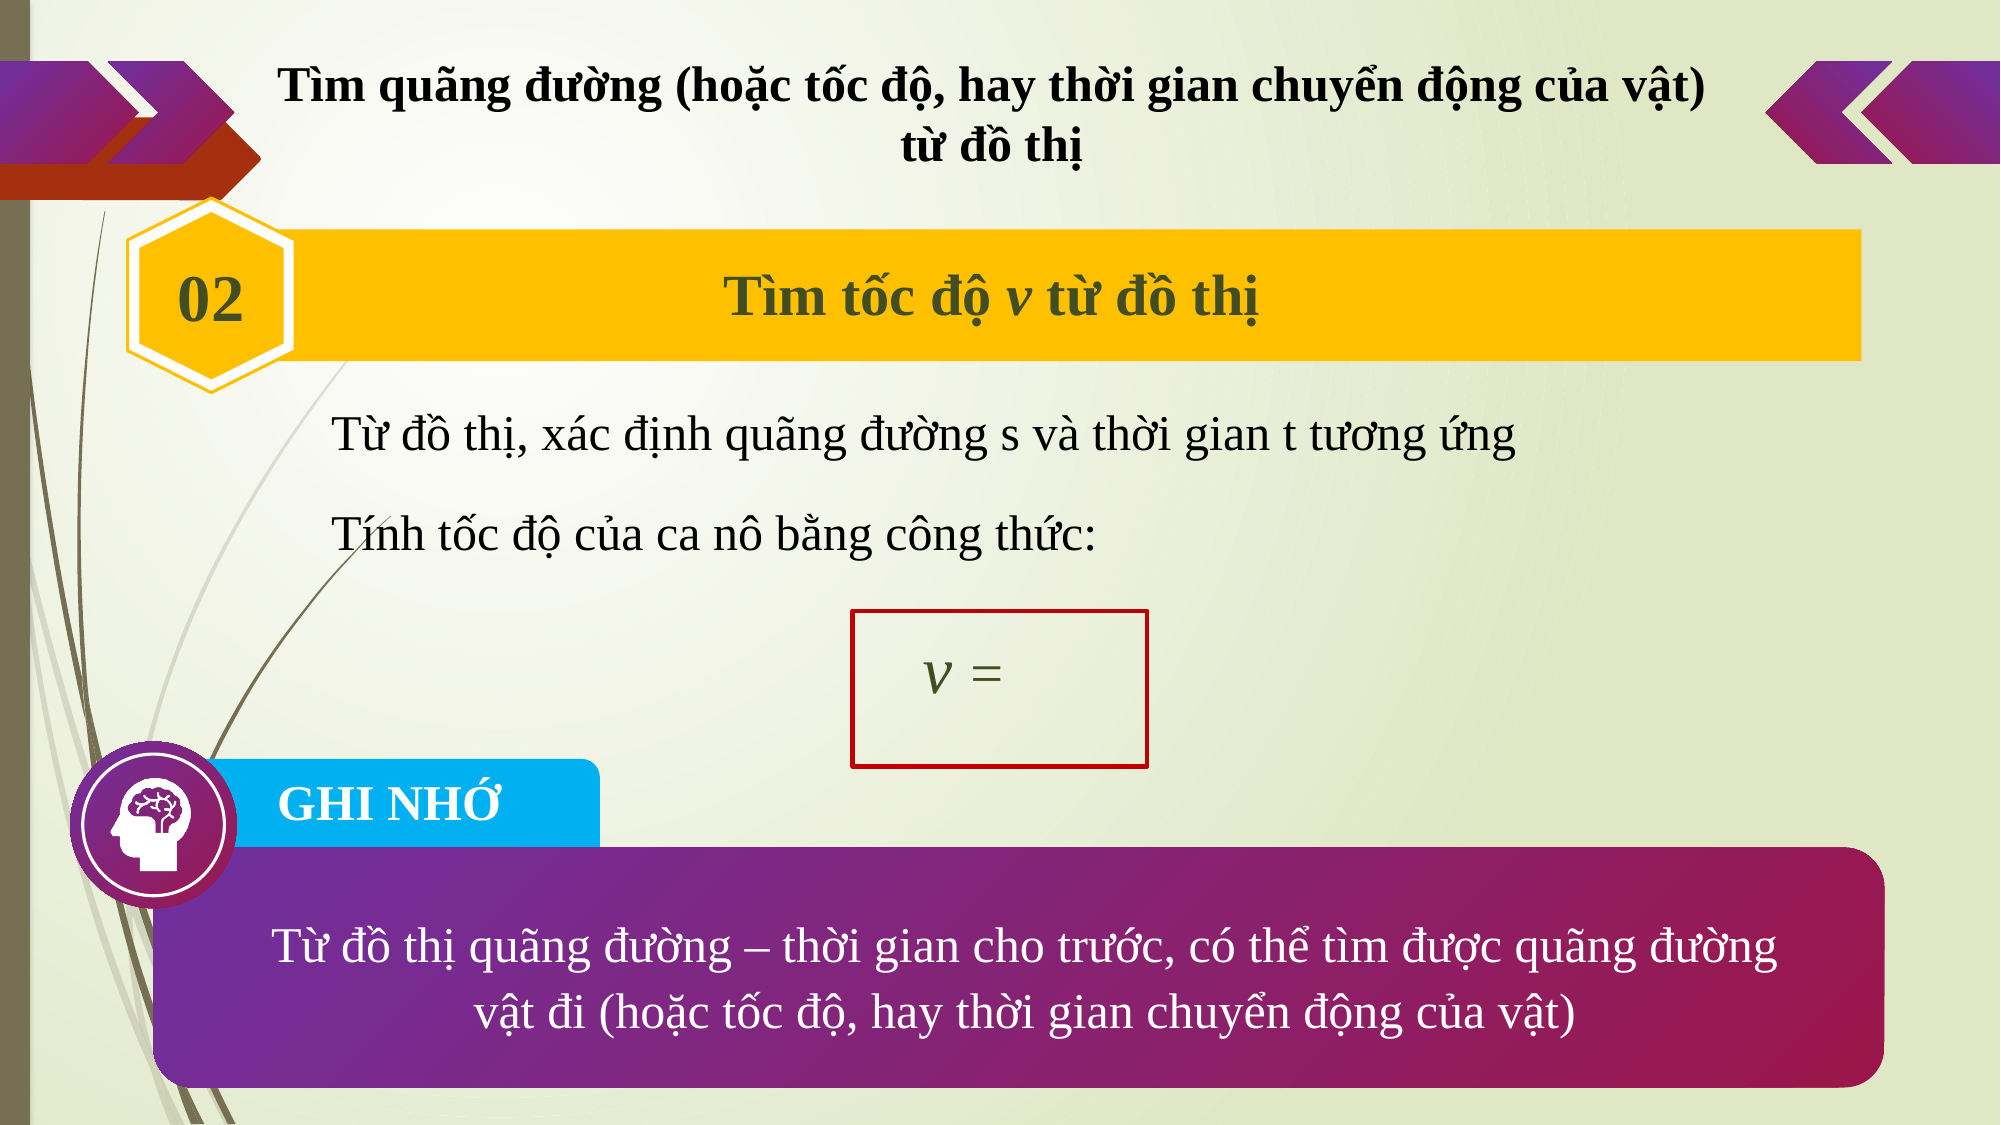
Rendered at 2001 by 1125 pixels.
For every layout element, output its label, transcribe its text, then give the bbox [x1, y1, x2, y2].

text_box [0, 60, 140, 165]
text_box [1764, 60, 1893, 165]
text_box Tính tốc độ của ca nô bằng công thức: [316, 493, 1222, 568]
text_box Tìm quãng đường (hoặc tốc độ, hay thời gian chuyển động của vật) từ đồ thị [234, 44, 1750, 179]
text_box Từ đồ thị, xác định quãng đường s và thời gian t tương ứng [316, 392, 1684, 468]
text_box [107, 60, 234, 165]
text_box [69, 741, 238, 909]
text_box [852, 610, 1148, 767]
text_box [153, 847, 1885, 1088]
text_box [127, 197, 296, 393]
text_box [240, 758, 601, 845]
text_box [1860, 60, 2000, 165]
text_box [300, 229, 1862, 362]
